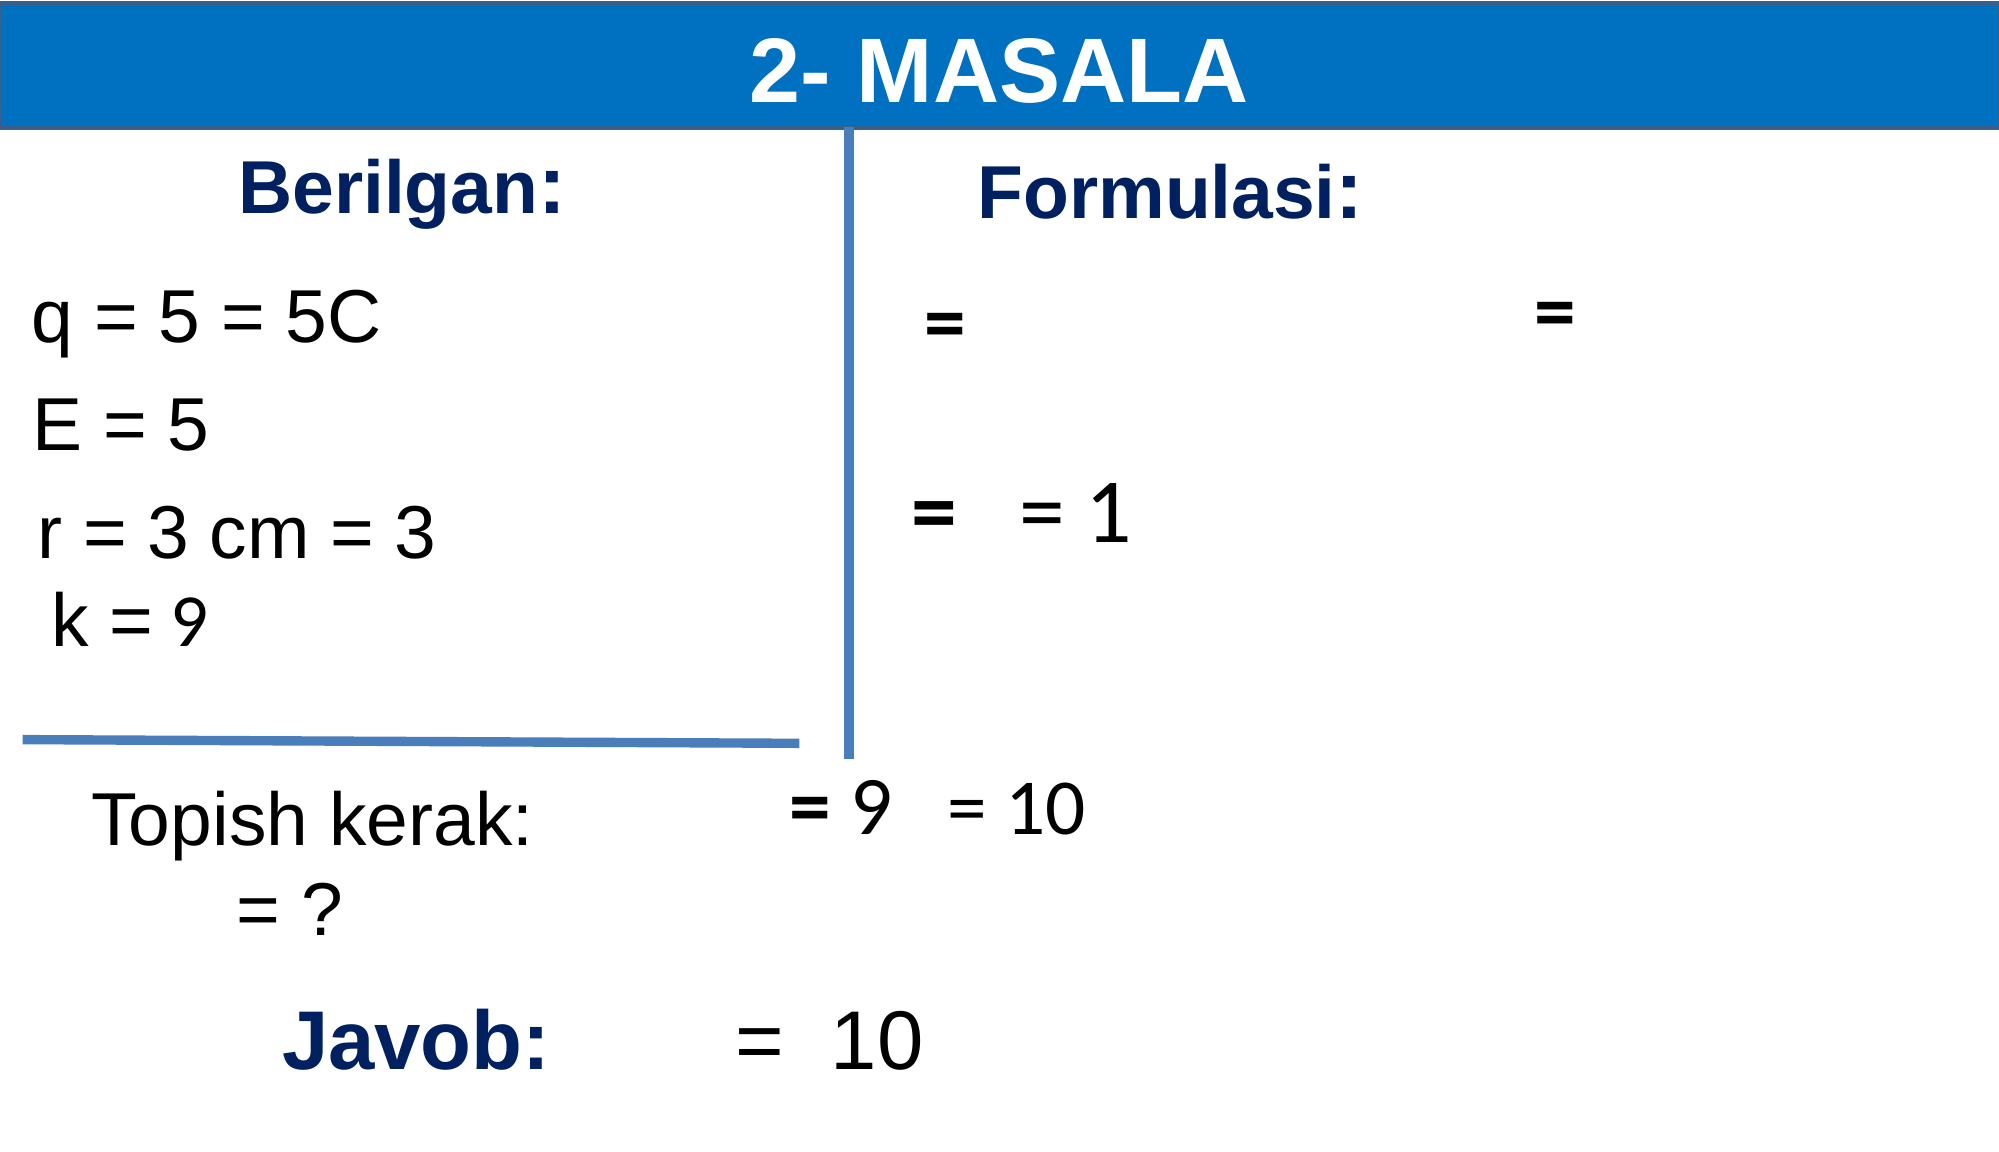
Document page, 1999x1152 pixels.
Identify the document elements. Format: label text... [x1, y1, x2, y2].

text_box Formulasi: [962, 127, 1379, 243]
text_box Berilgan: [223, 122, 581, 238]
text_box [22, 739, 800, 744]
text_box 2- MASALA [0, 1, 1999, 130]
